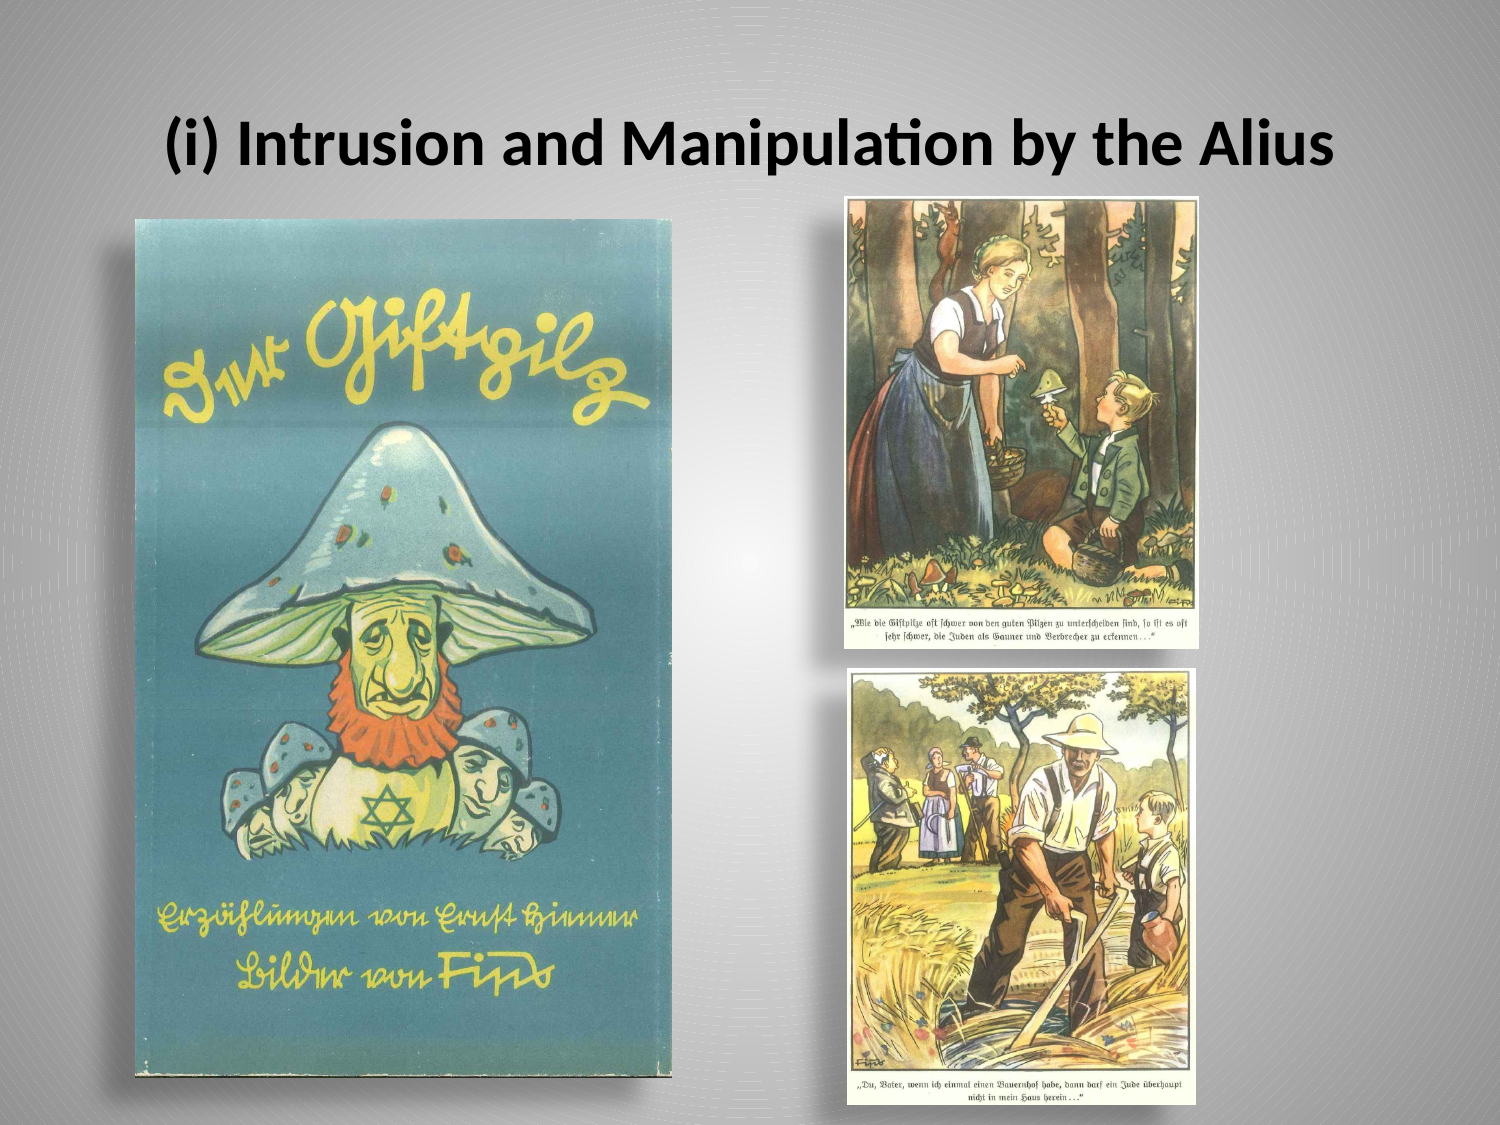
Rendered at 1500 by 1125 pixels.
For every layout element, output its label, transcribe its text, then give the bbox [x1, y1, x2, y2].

title (i) Intrusion and Manipulation by the Alius [75, 45, 1425, 233]
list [135, 219, 673, 1078]
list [844, 195, 1199, 650]
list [847, 668, 1196, 1105]
